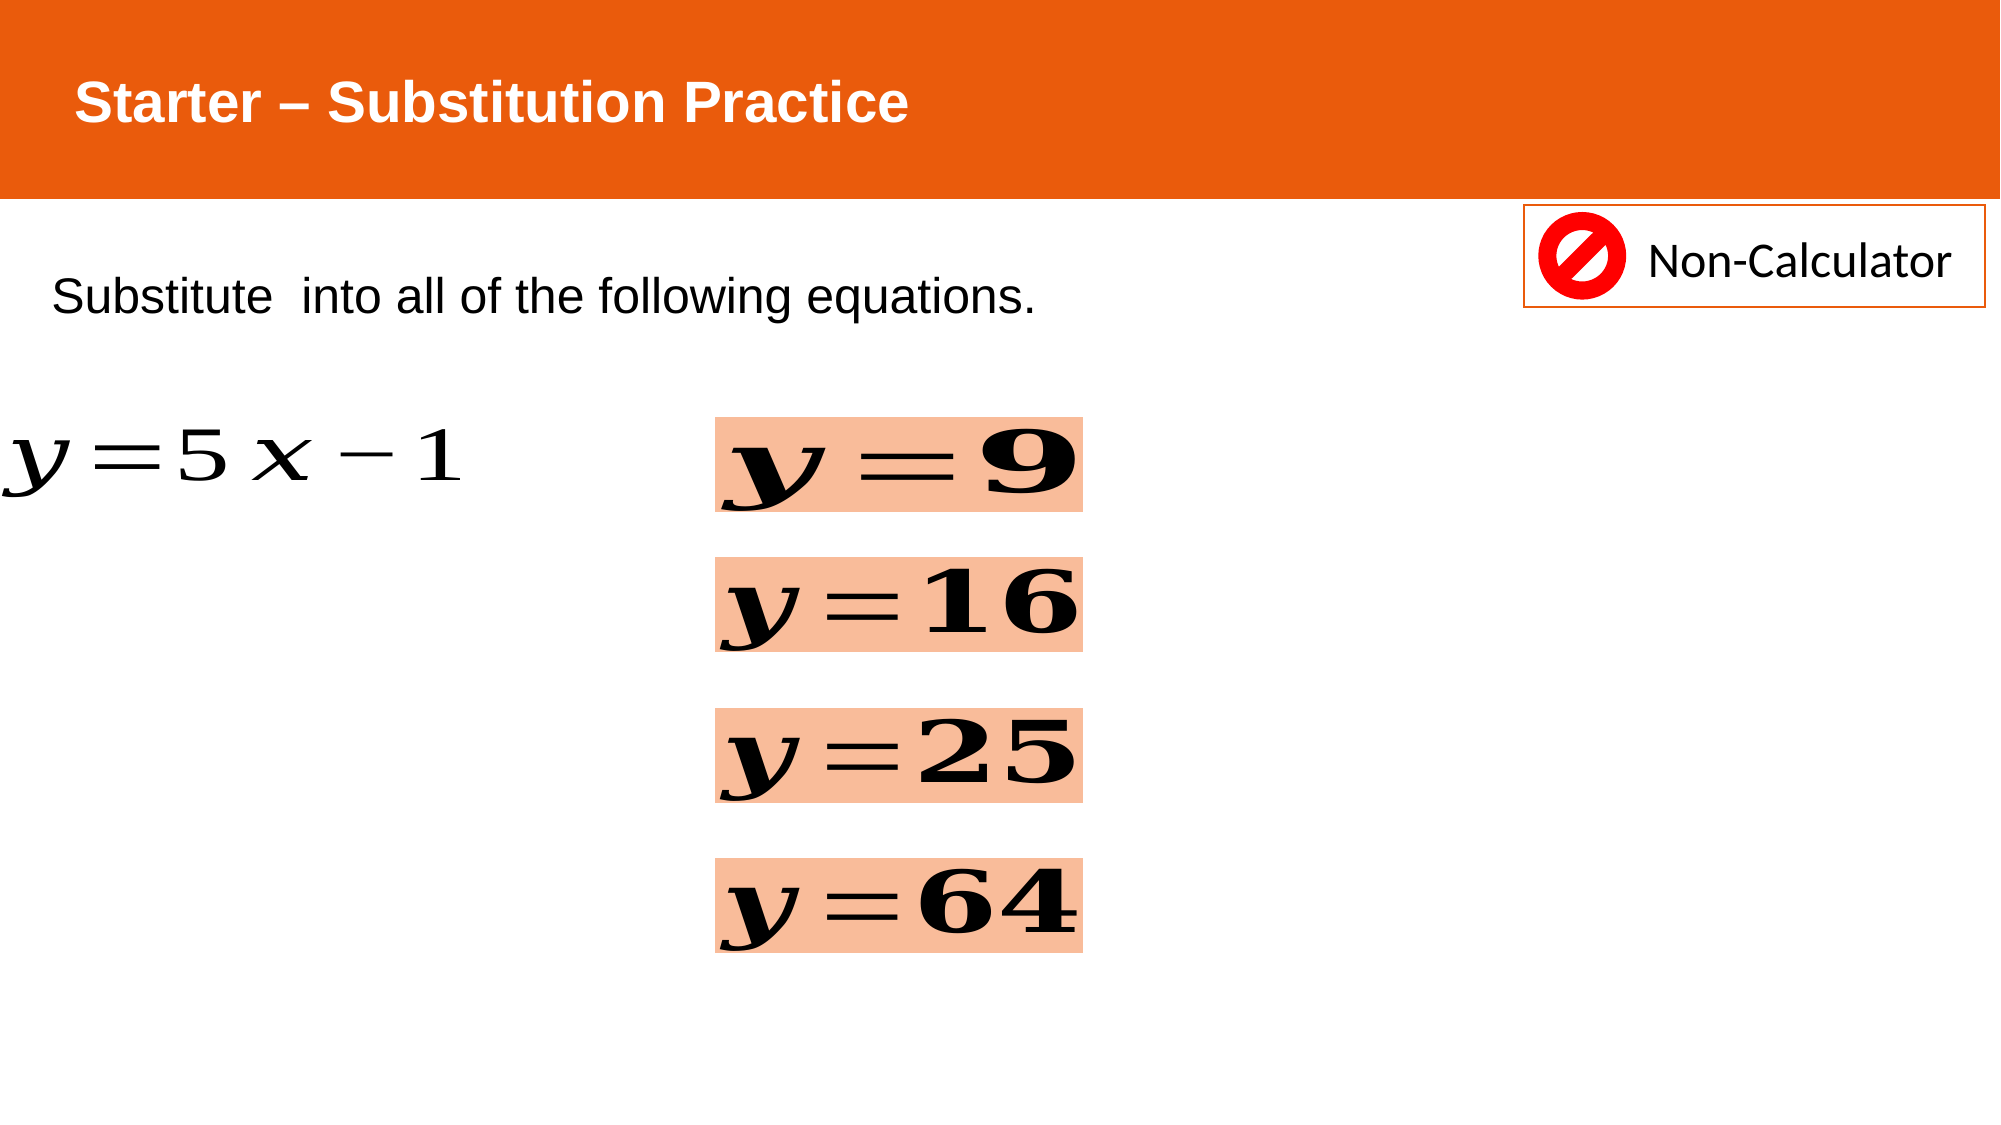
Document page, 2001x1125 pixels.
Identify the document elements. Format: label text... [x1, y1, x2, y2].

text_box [1523, 204, 2000, 307]
text_box Starter – Substitution Practice [0, 0, 2000, 199]
